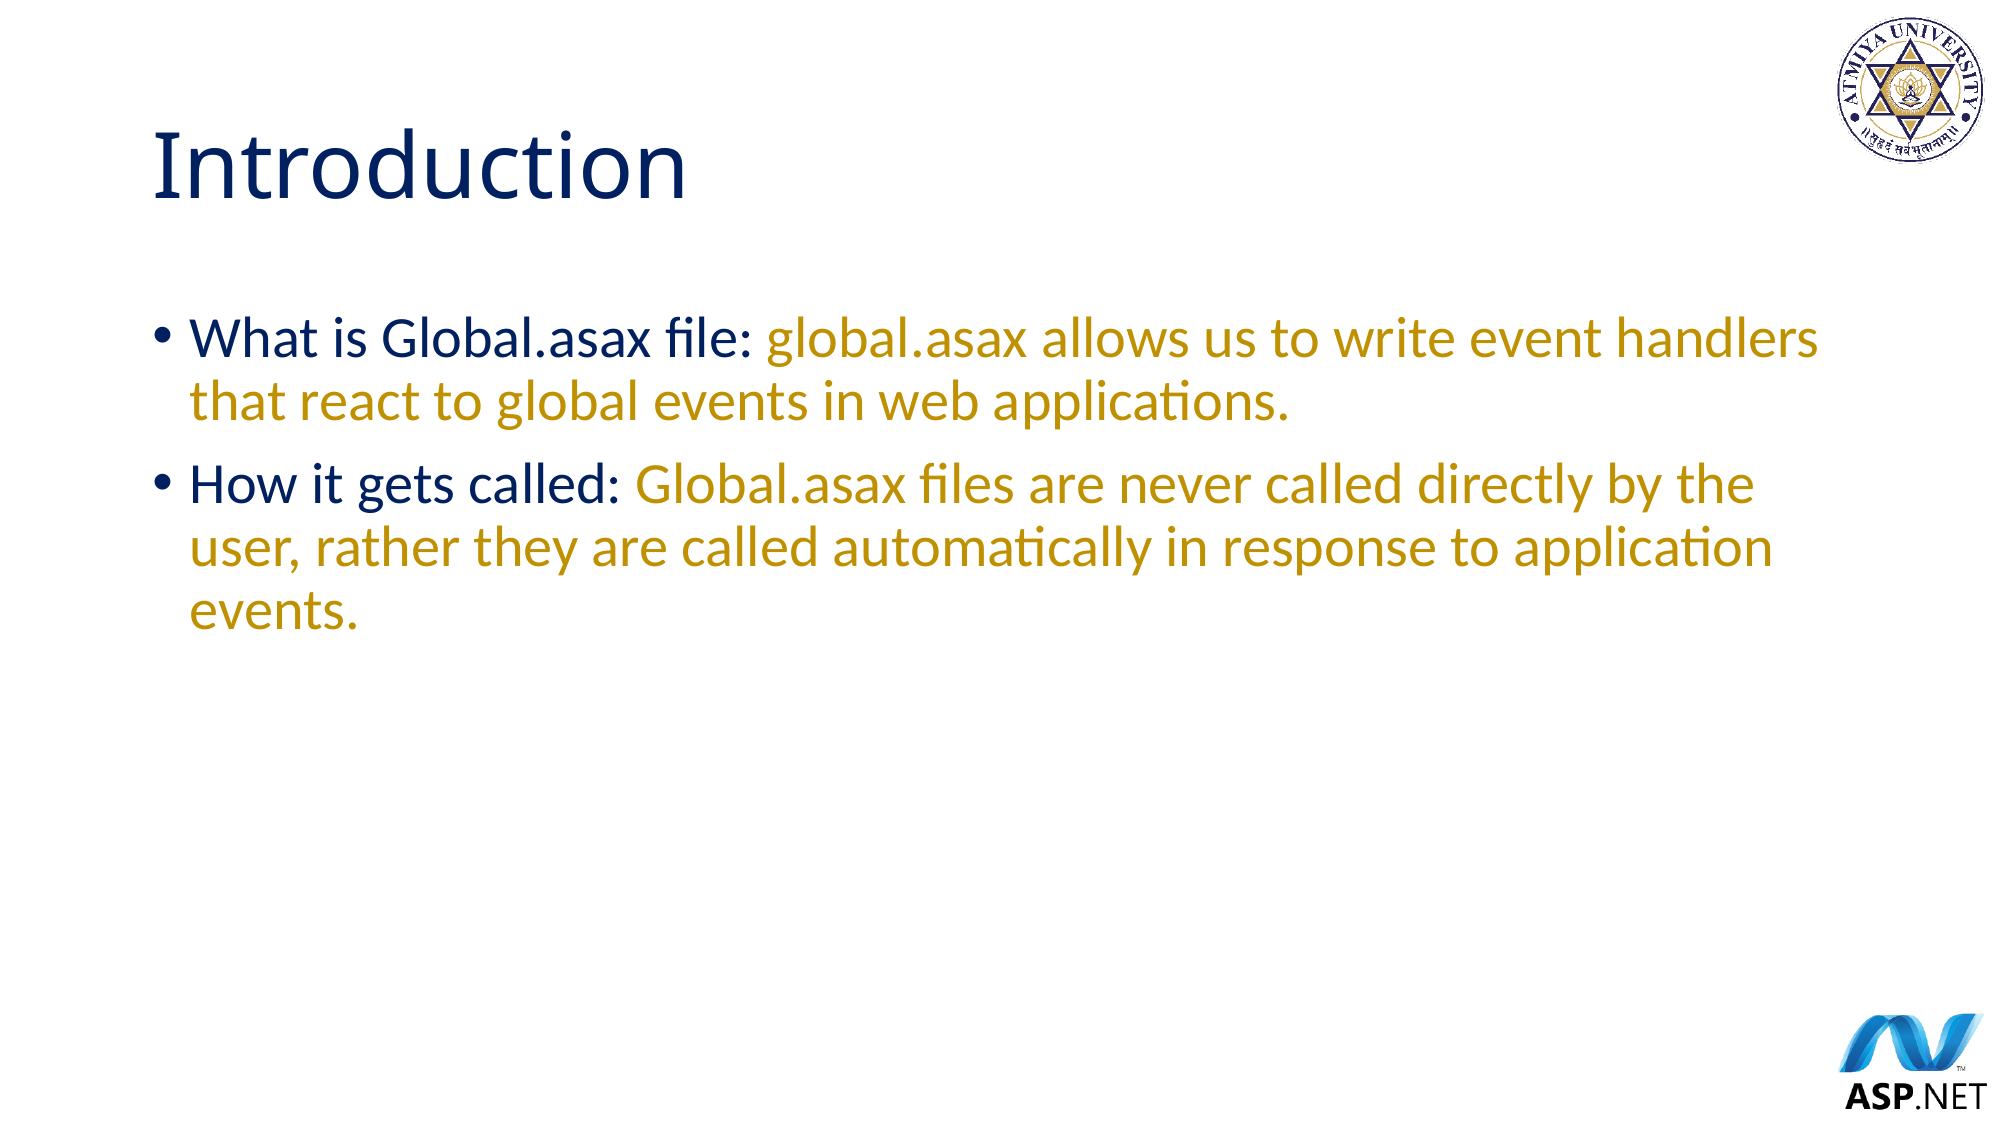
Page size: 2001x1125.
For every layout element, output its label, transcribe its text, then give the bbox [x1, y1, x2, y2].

list What is Global.asax file: global.asax allows us to write event handlers that react to global events in web applications. How it gets called: Global.asax files are never called directly by the user, rather they are called automatically in response to application events. [137, 299, 1863, 1014]
picture [1835, 15, 1985, 164]
picture [1802, 979, 2000, 1125]
title Introduction [137, 59, 1863, 278]
